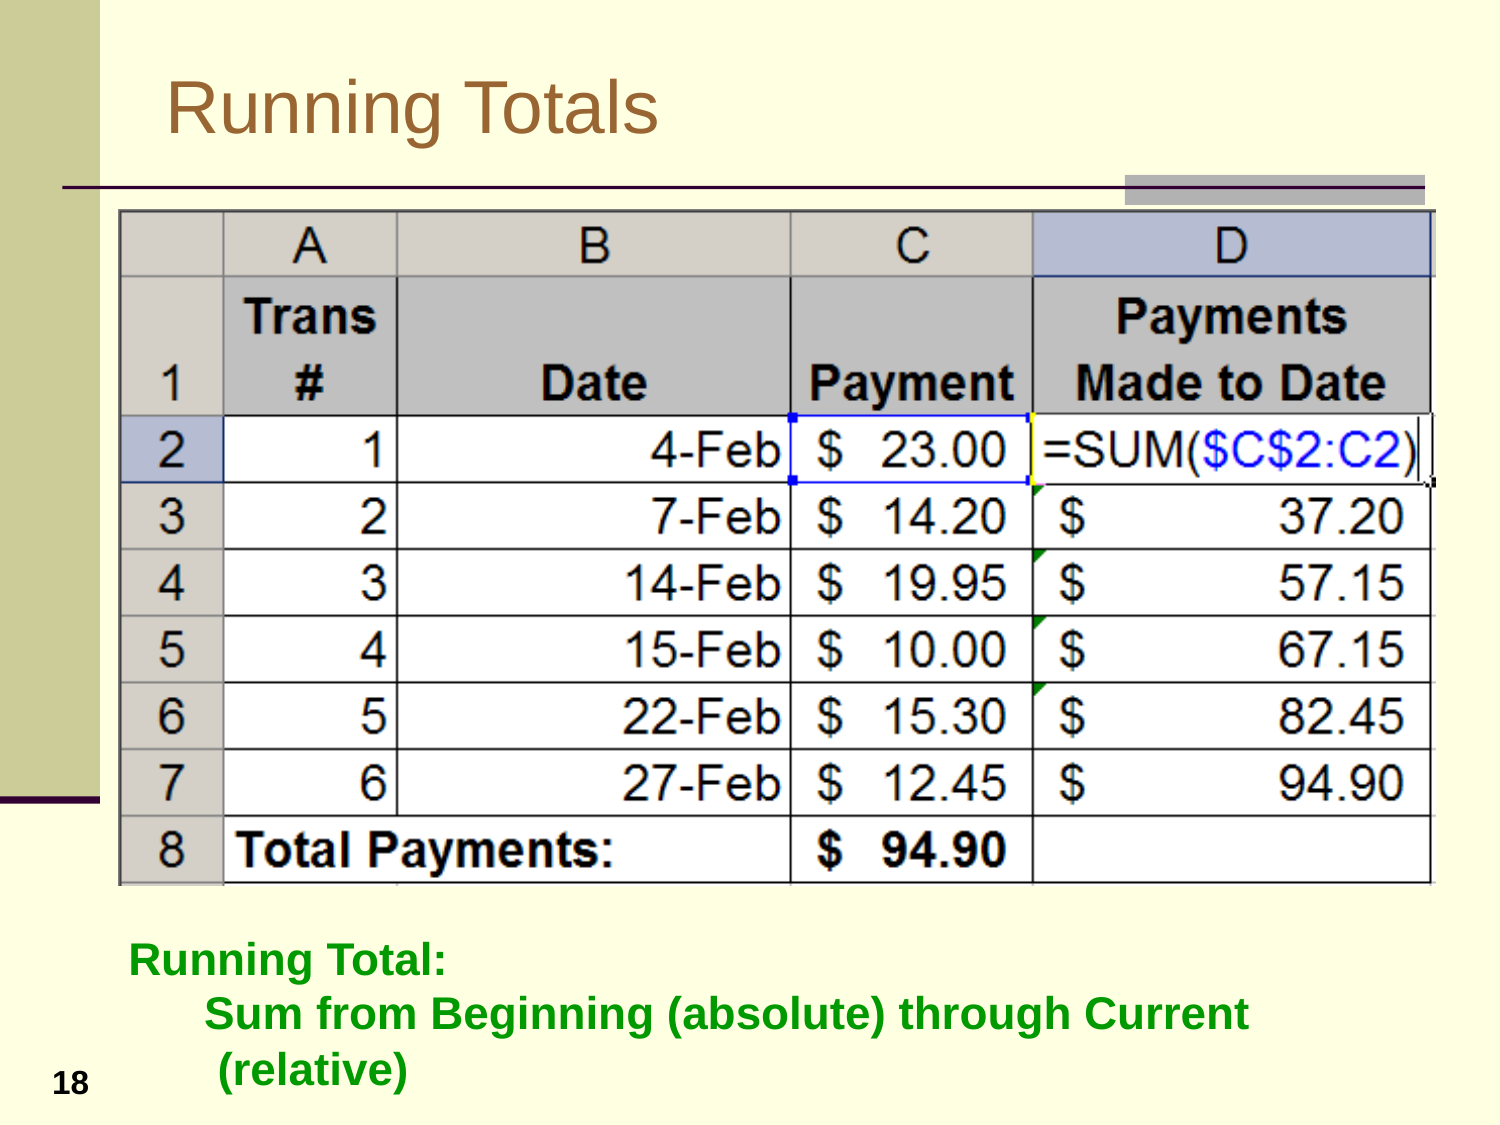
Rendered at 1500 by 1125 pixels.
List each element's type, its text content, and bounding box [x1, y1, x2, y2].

title Running Totals [149, 45, 1426, 163]
text_box Running Total: Sum from Beginning (absolute) through Current (relative) [113, 921, 1460, 1102]
slide_number 18 [22, 1053, 119, 1104]
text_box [118, 208, 1437, 886]
